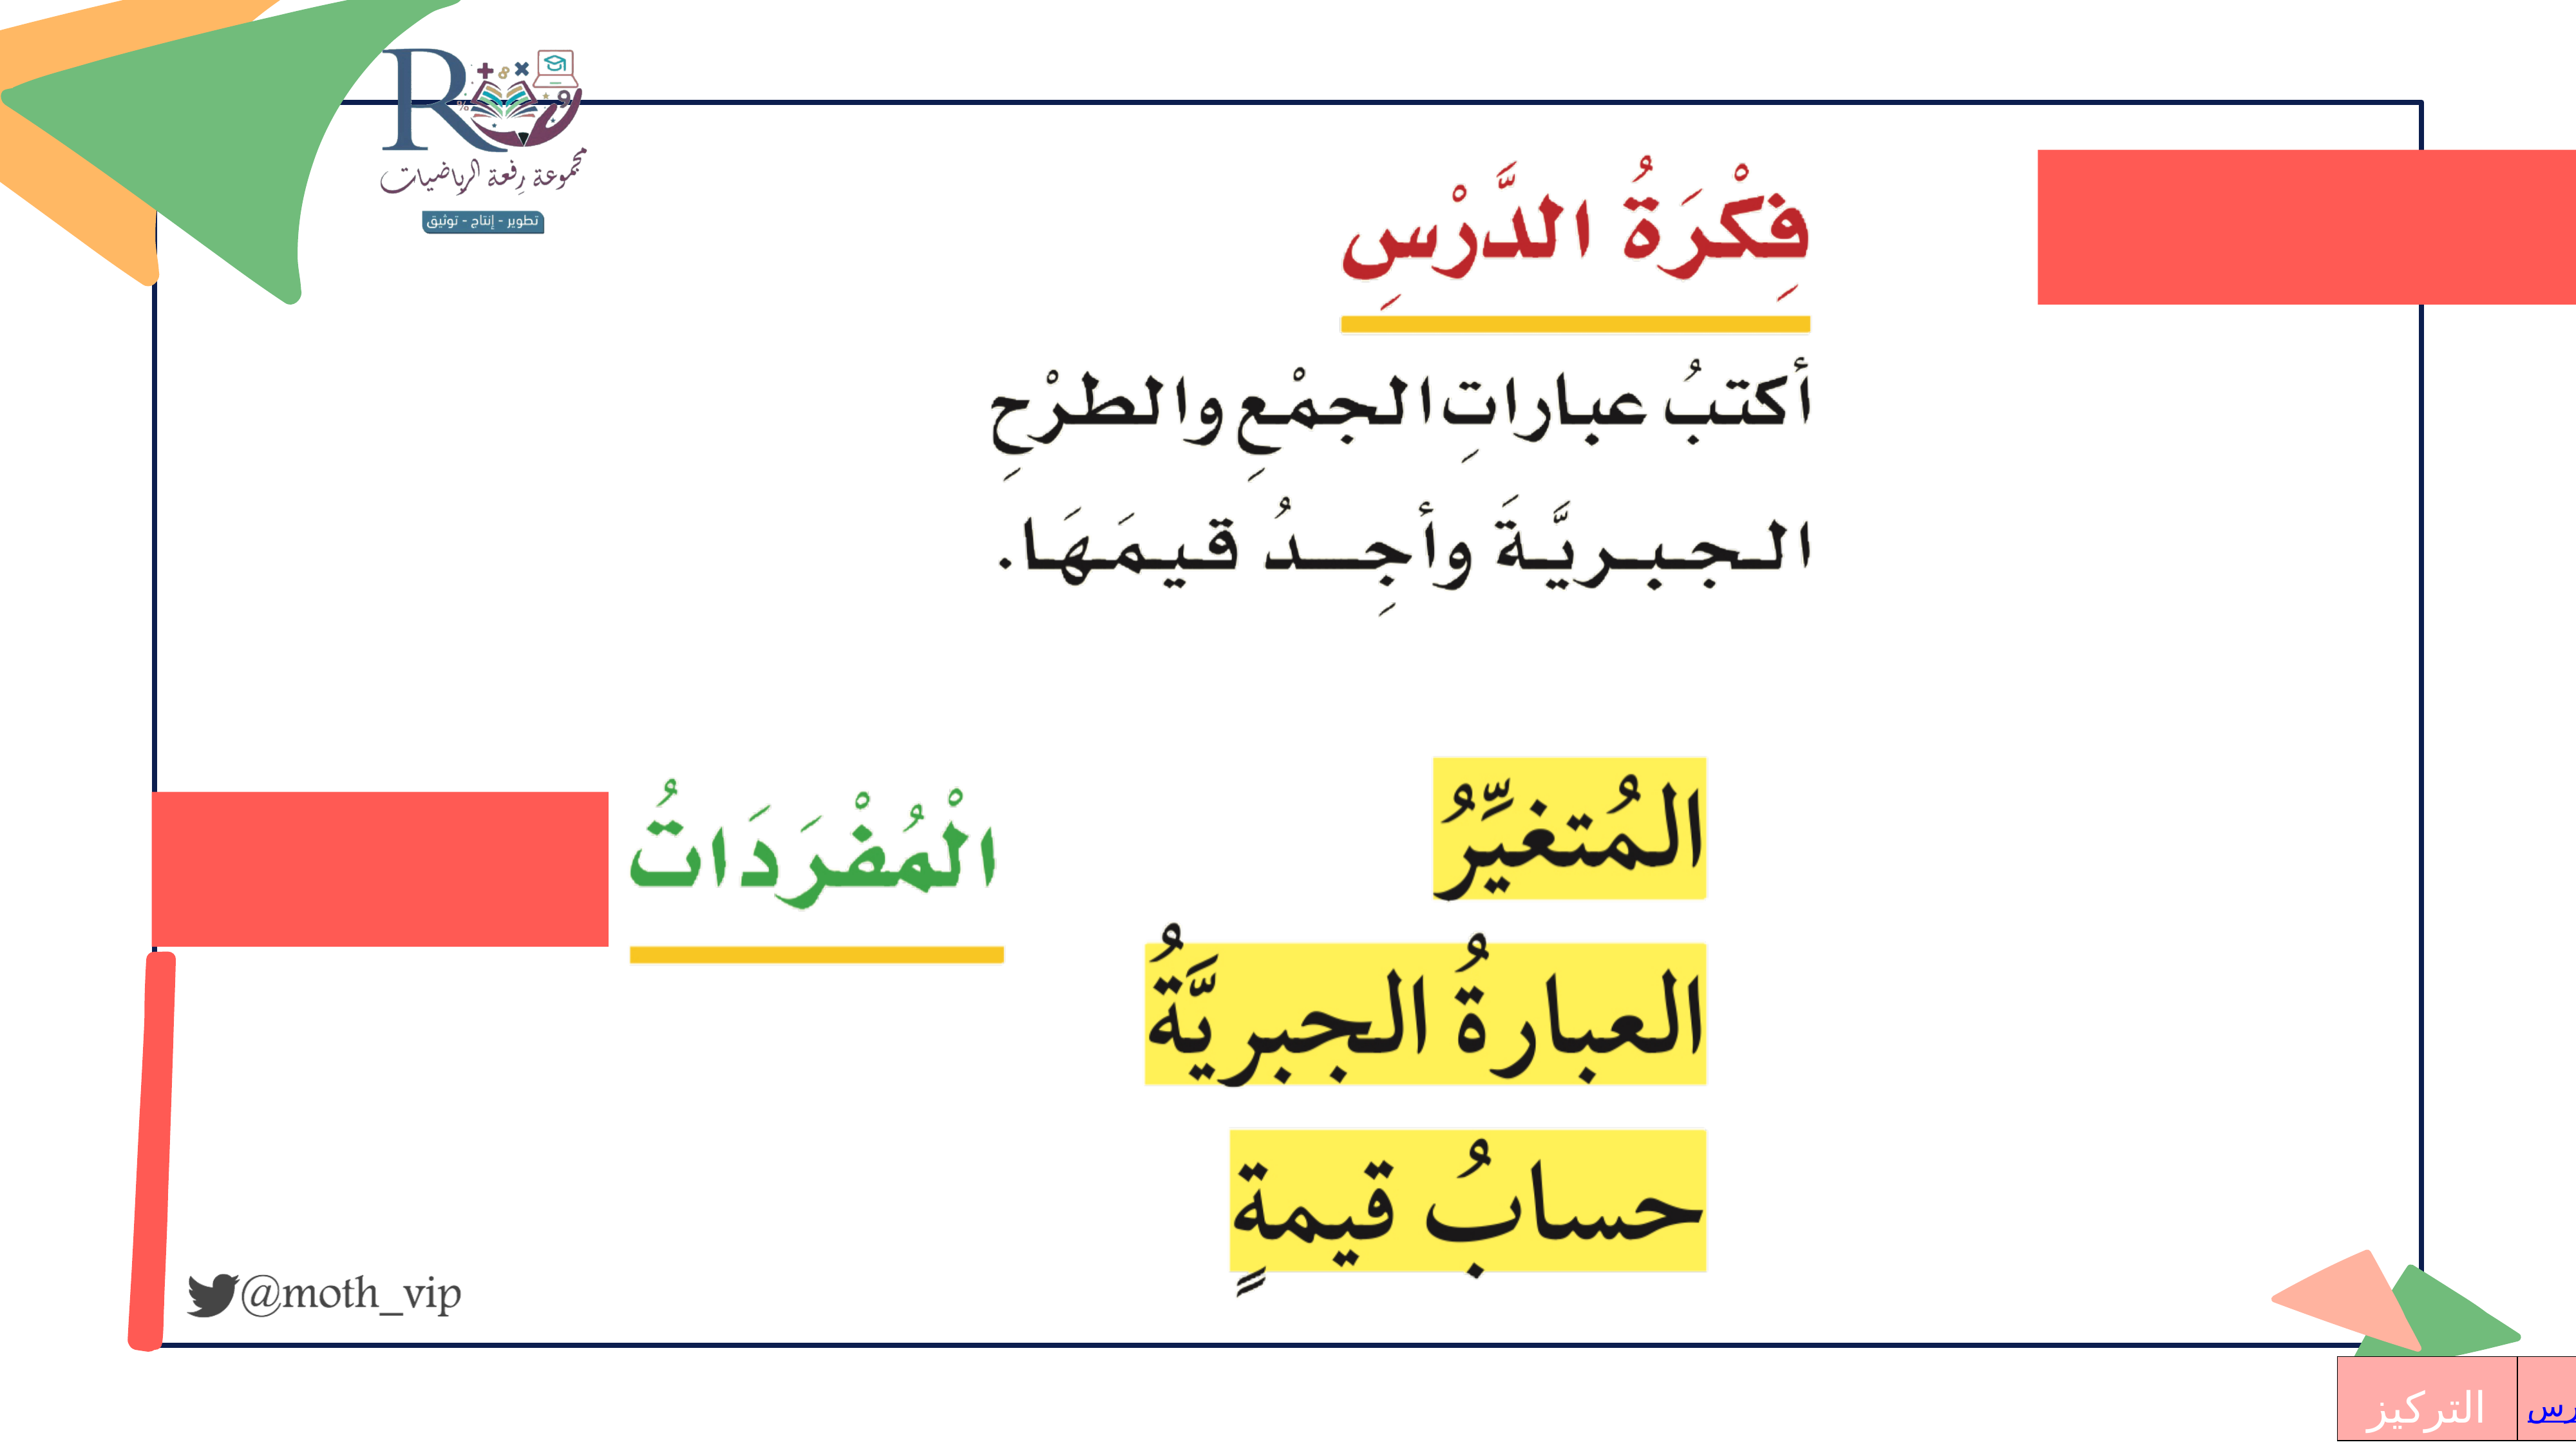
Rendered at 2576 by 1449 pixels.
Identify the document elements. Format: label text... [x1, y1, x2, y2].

table_header التدريب [178, 1274, 464, 1323]
text_box [2038, 149, 2576, 305]
picture [446, 723, 1768, 1334]
table_header فكرة الدرس [2518, 1357, 2576, 1440]
text_box [151, 791, 439, 947]
picture [942, 124, 1864, 673]
table_header التركيز [2338, 1357, 2517, 1440]
picture [356, 29, 608, 256]
